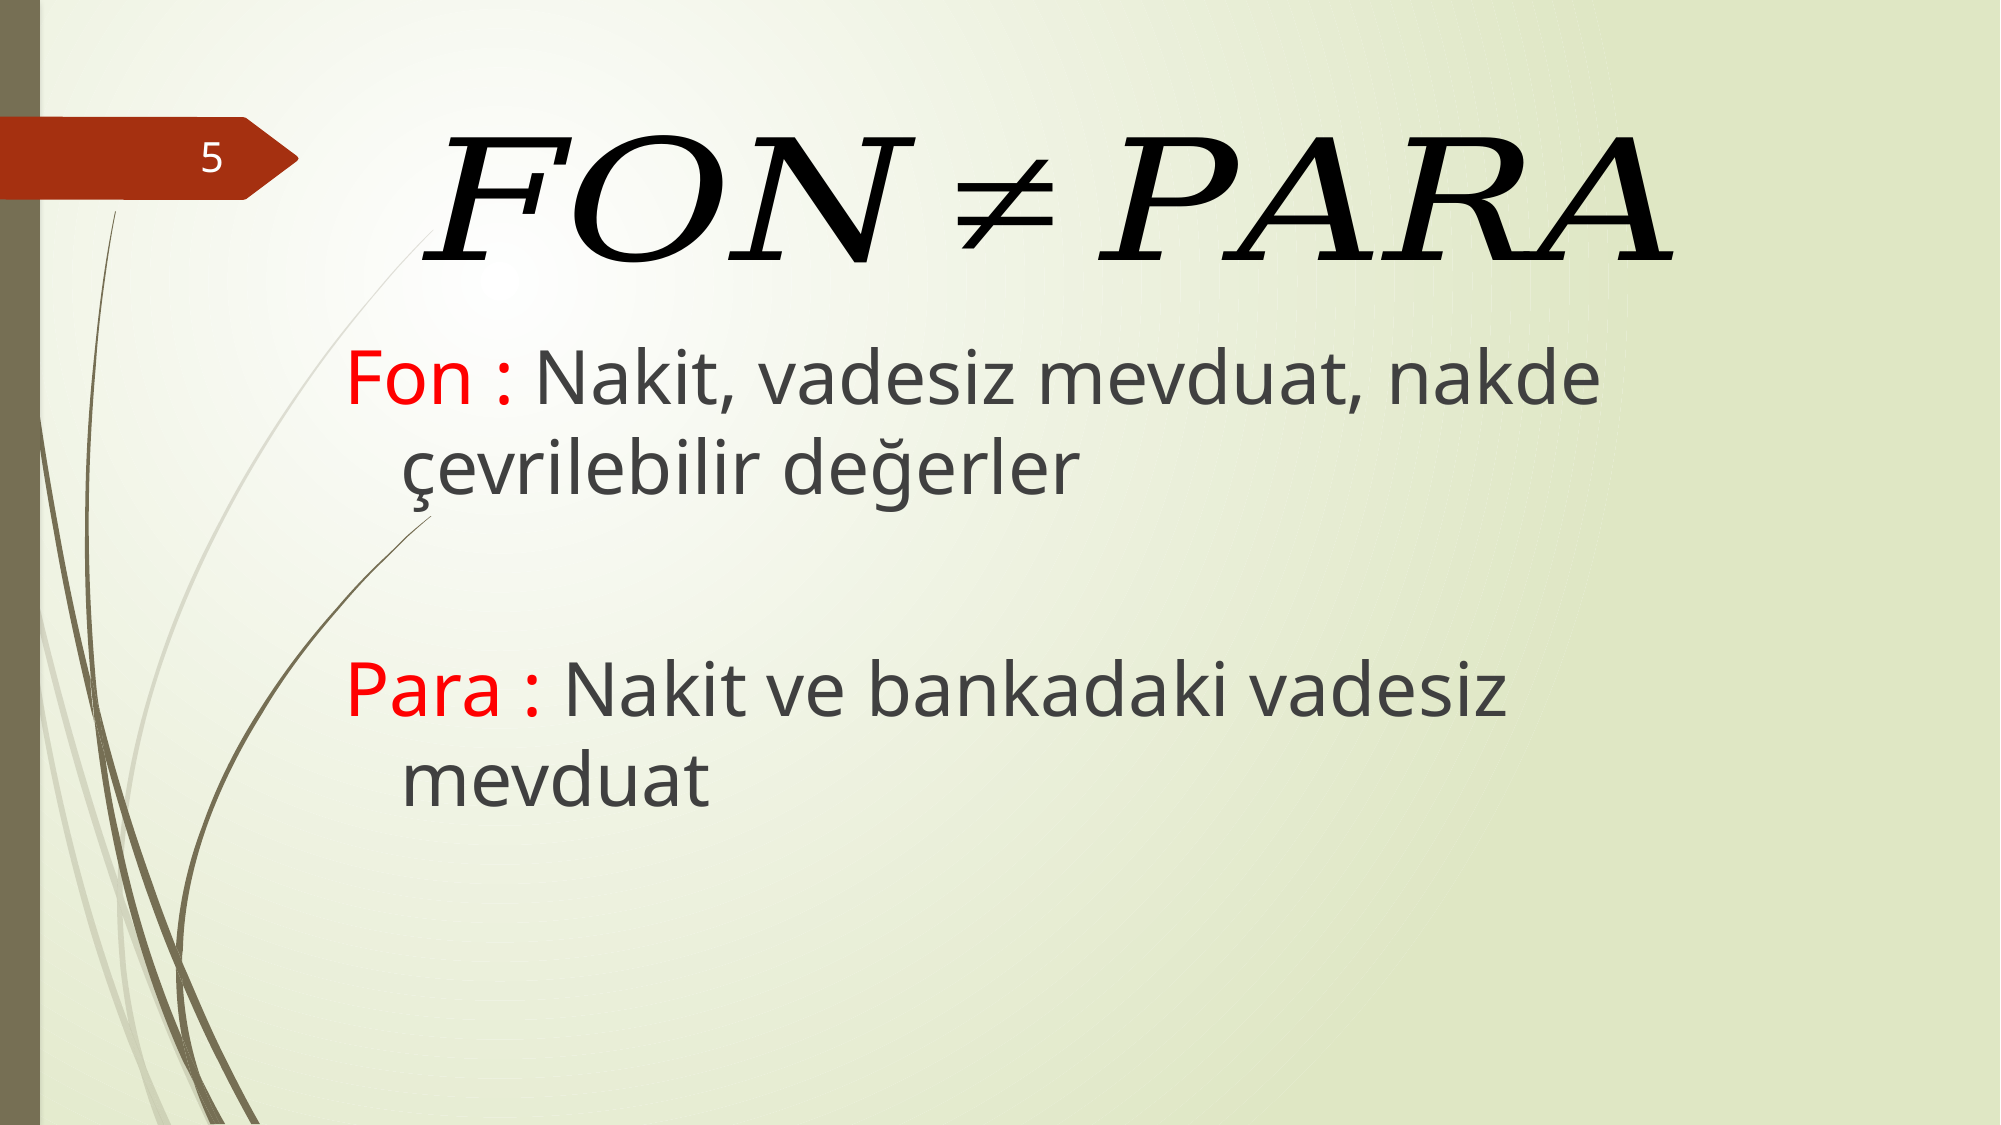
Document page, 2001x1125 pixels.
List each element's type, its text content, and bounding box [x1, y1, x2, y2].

slide_number 5 [111, 129, 240, 190]
list Fon : Nakit, vadesiz mevduat, nakde çevrilebilir değerler Para : Nakit ve bankadaki vadesiz mevduat [329, 322, 1771, 826]
